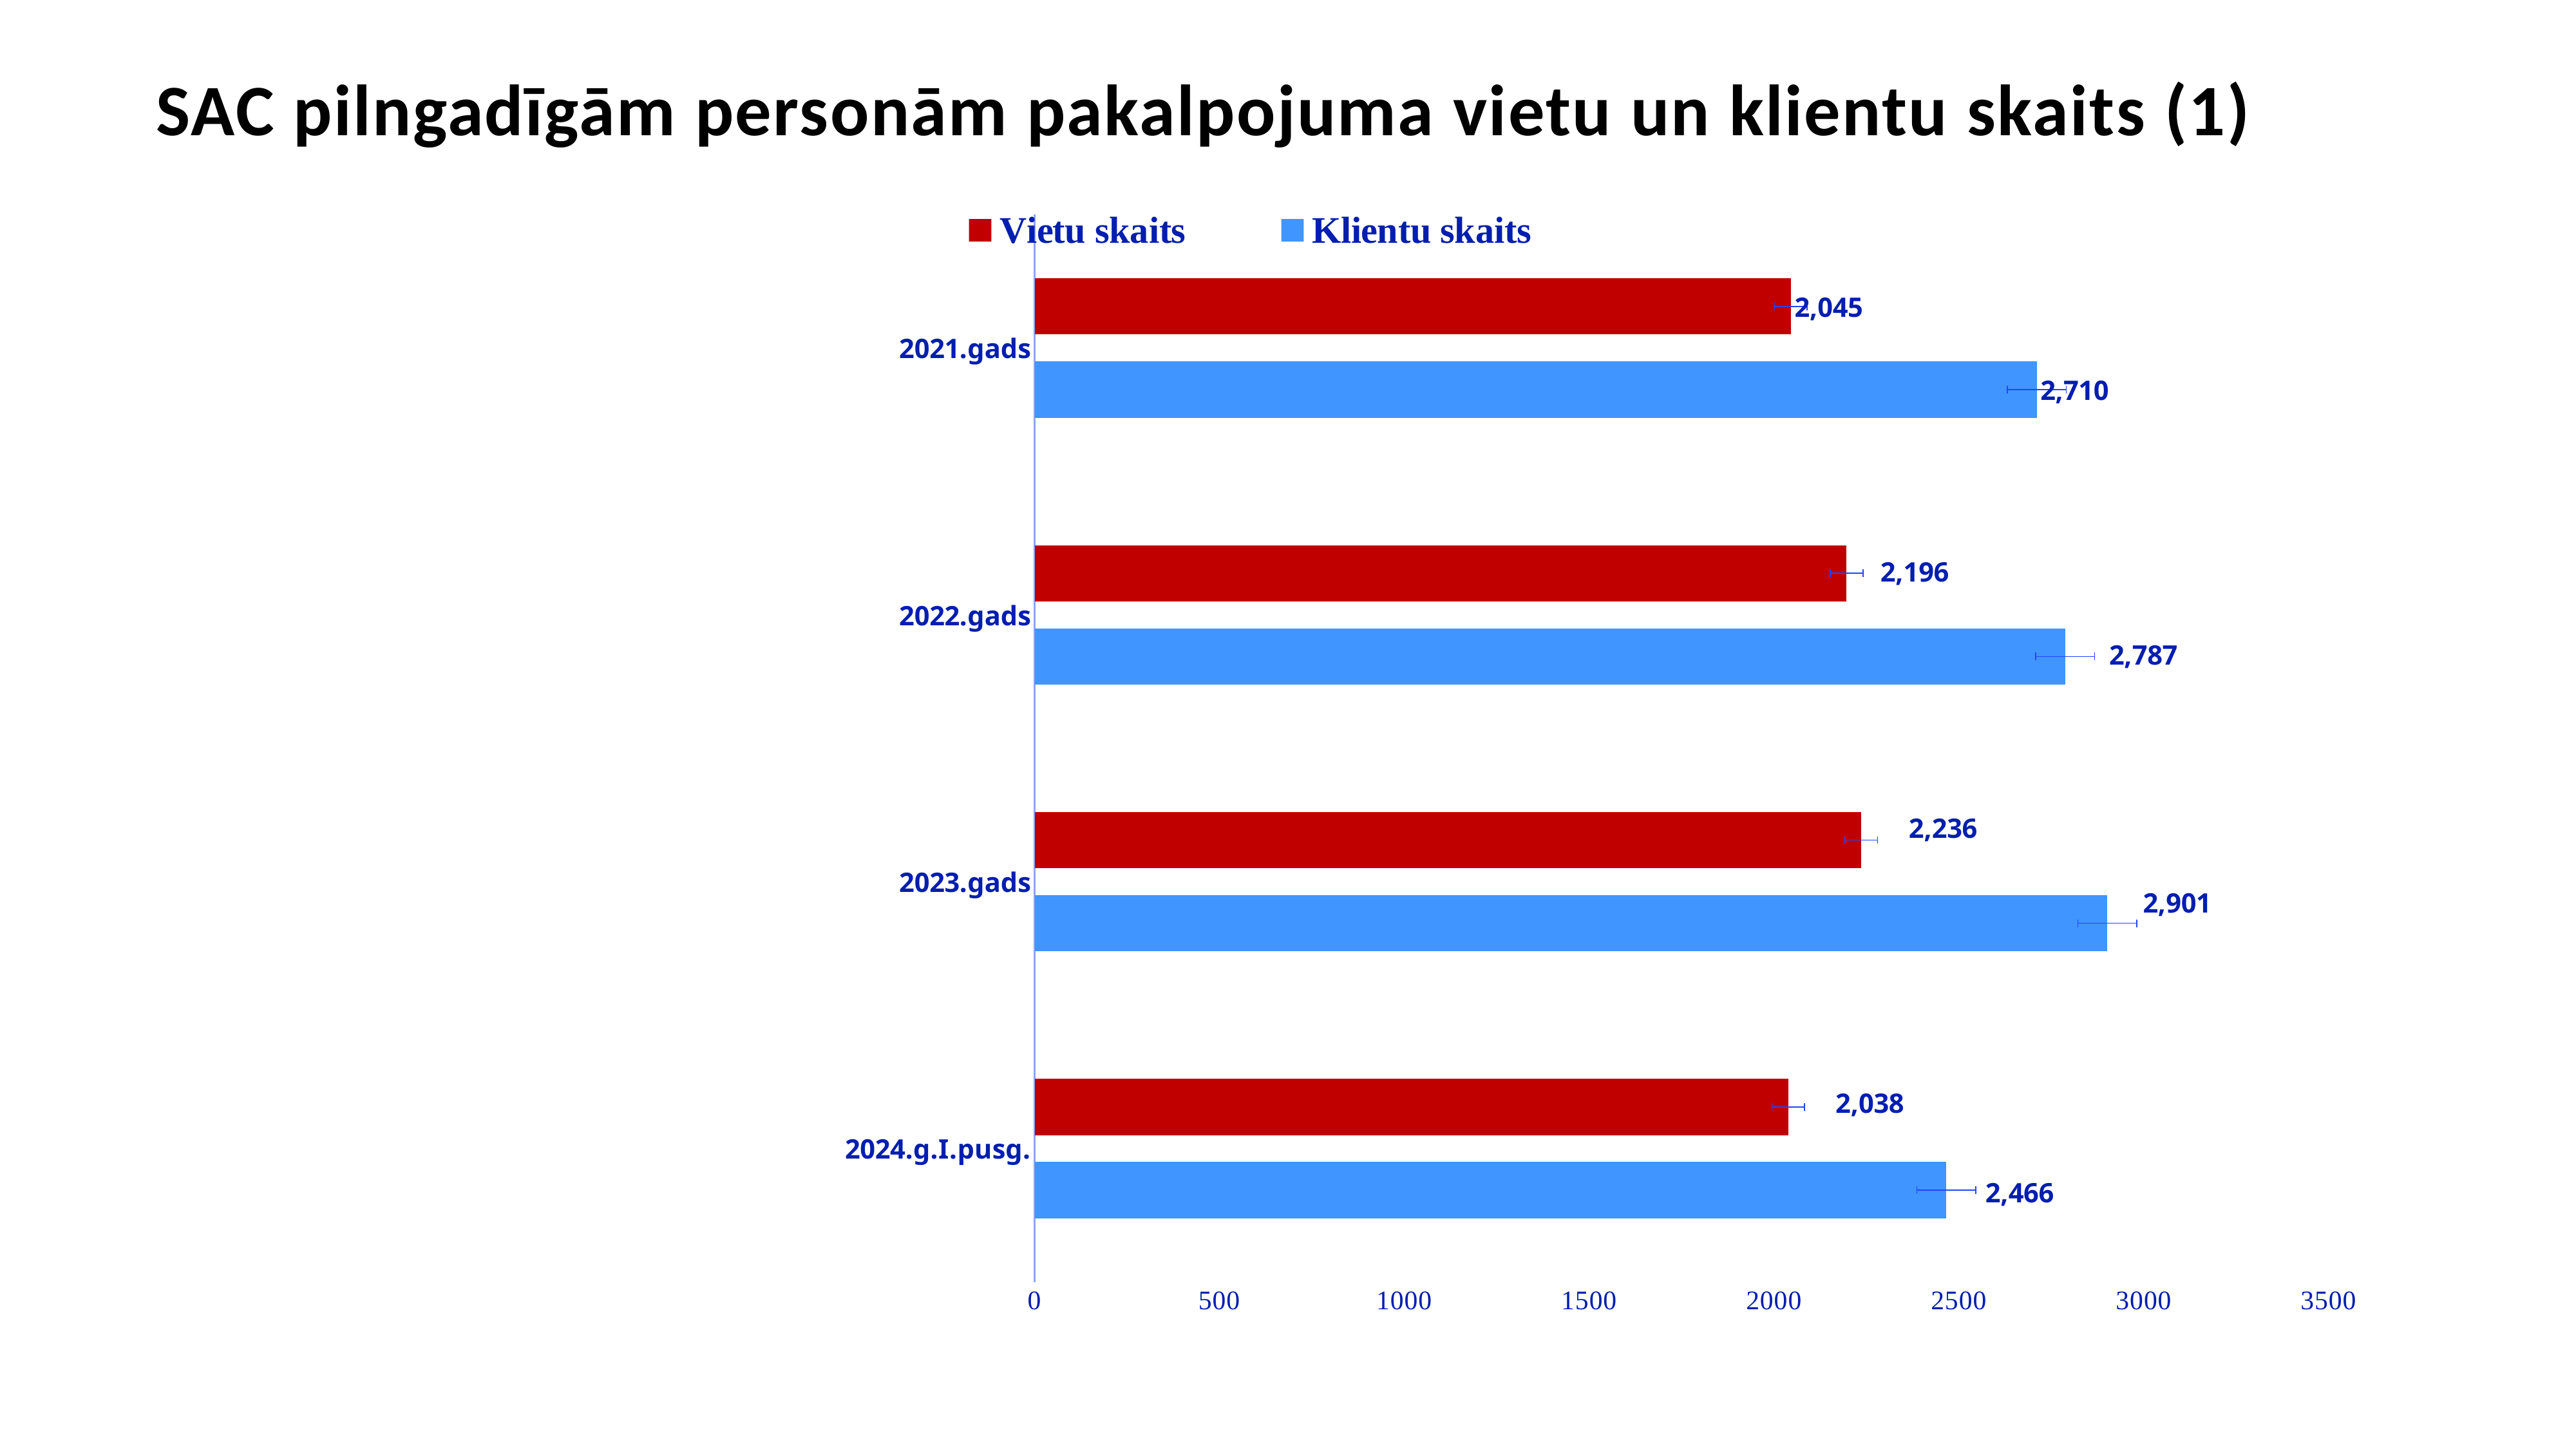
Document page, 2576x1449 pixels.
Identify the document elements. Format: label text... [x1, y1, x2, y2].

text_box SAC pilngadīgām personām pakalpojuma vietu un klientu skaits (1) [147, 68, 2481, 137]
text_box [147, 960, 2425, 1419]
chart [146, 176, 2358, 1338]
